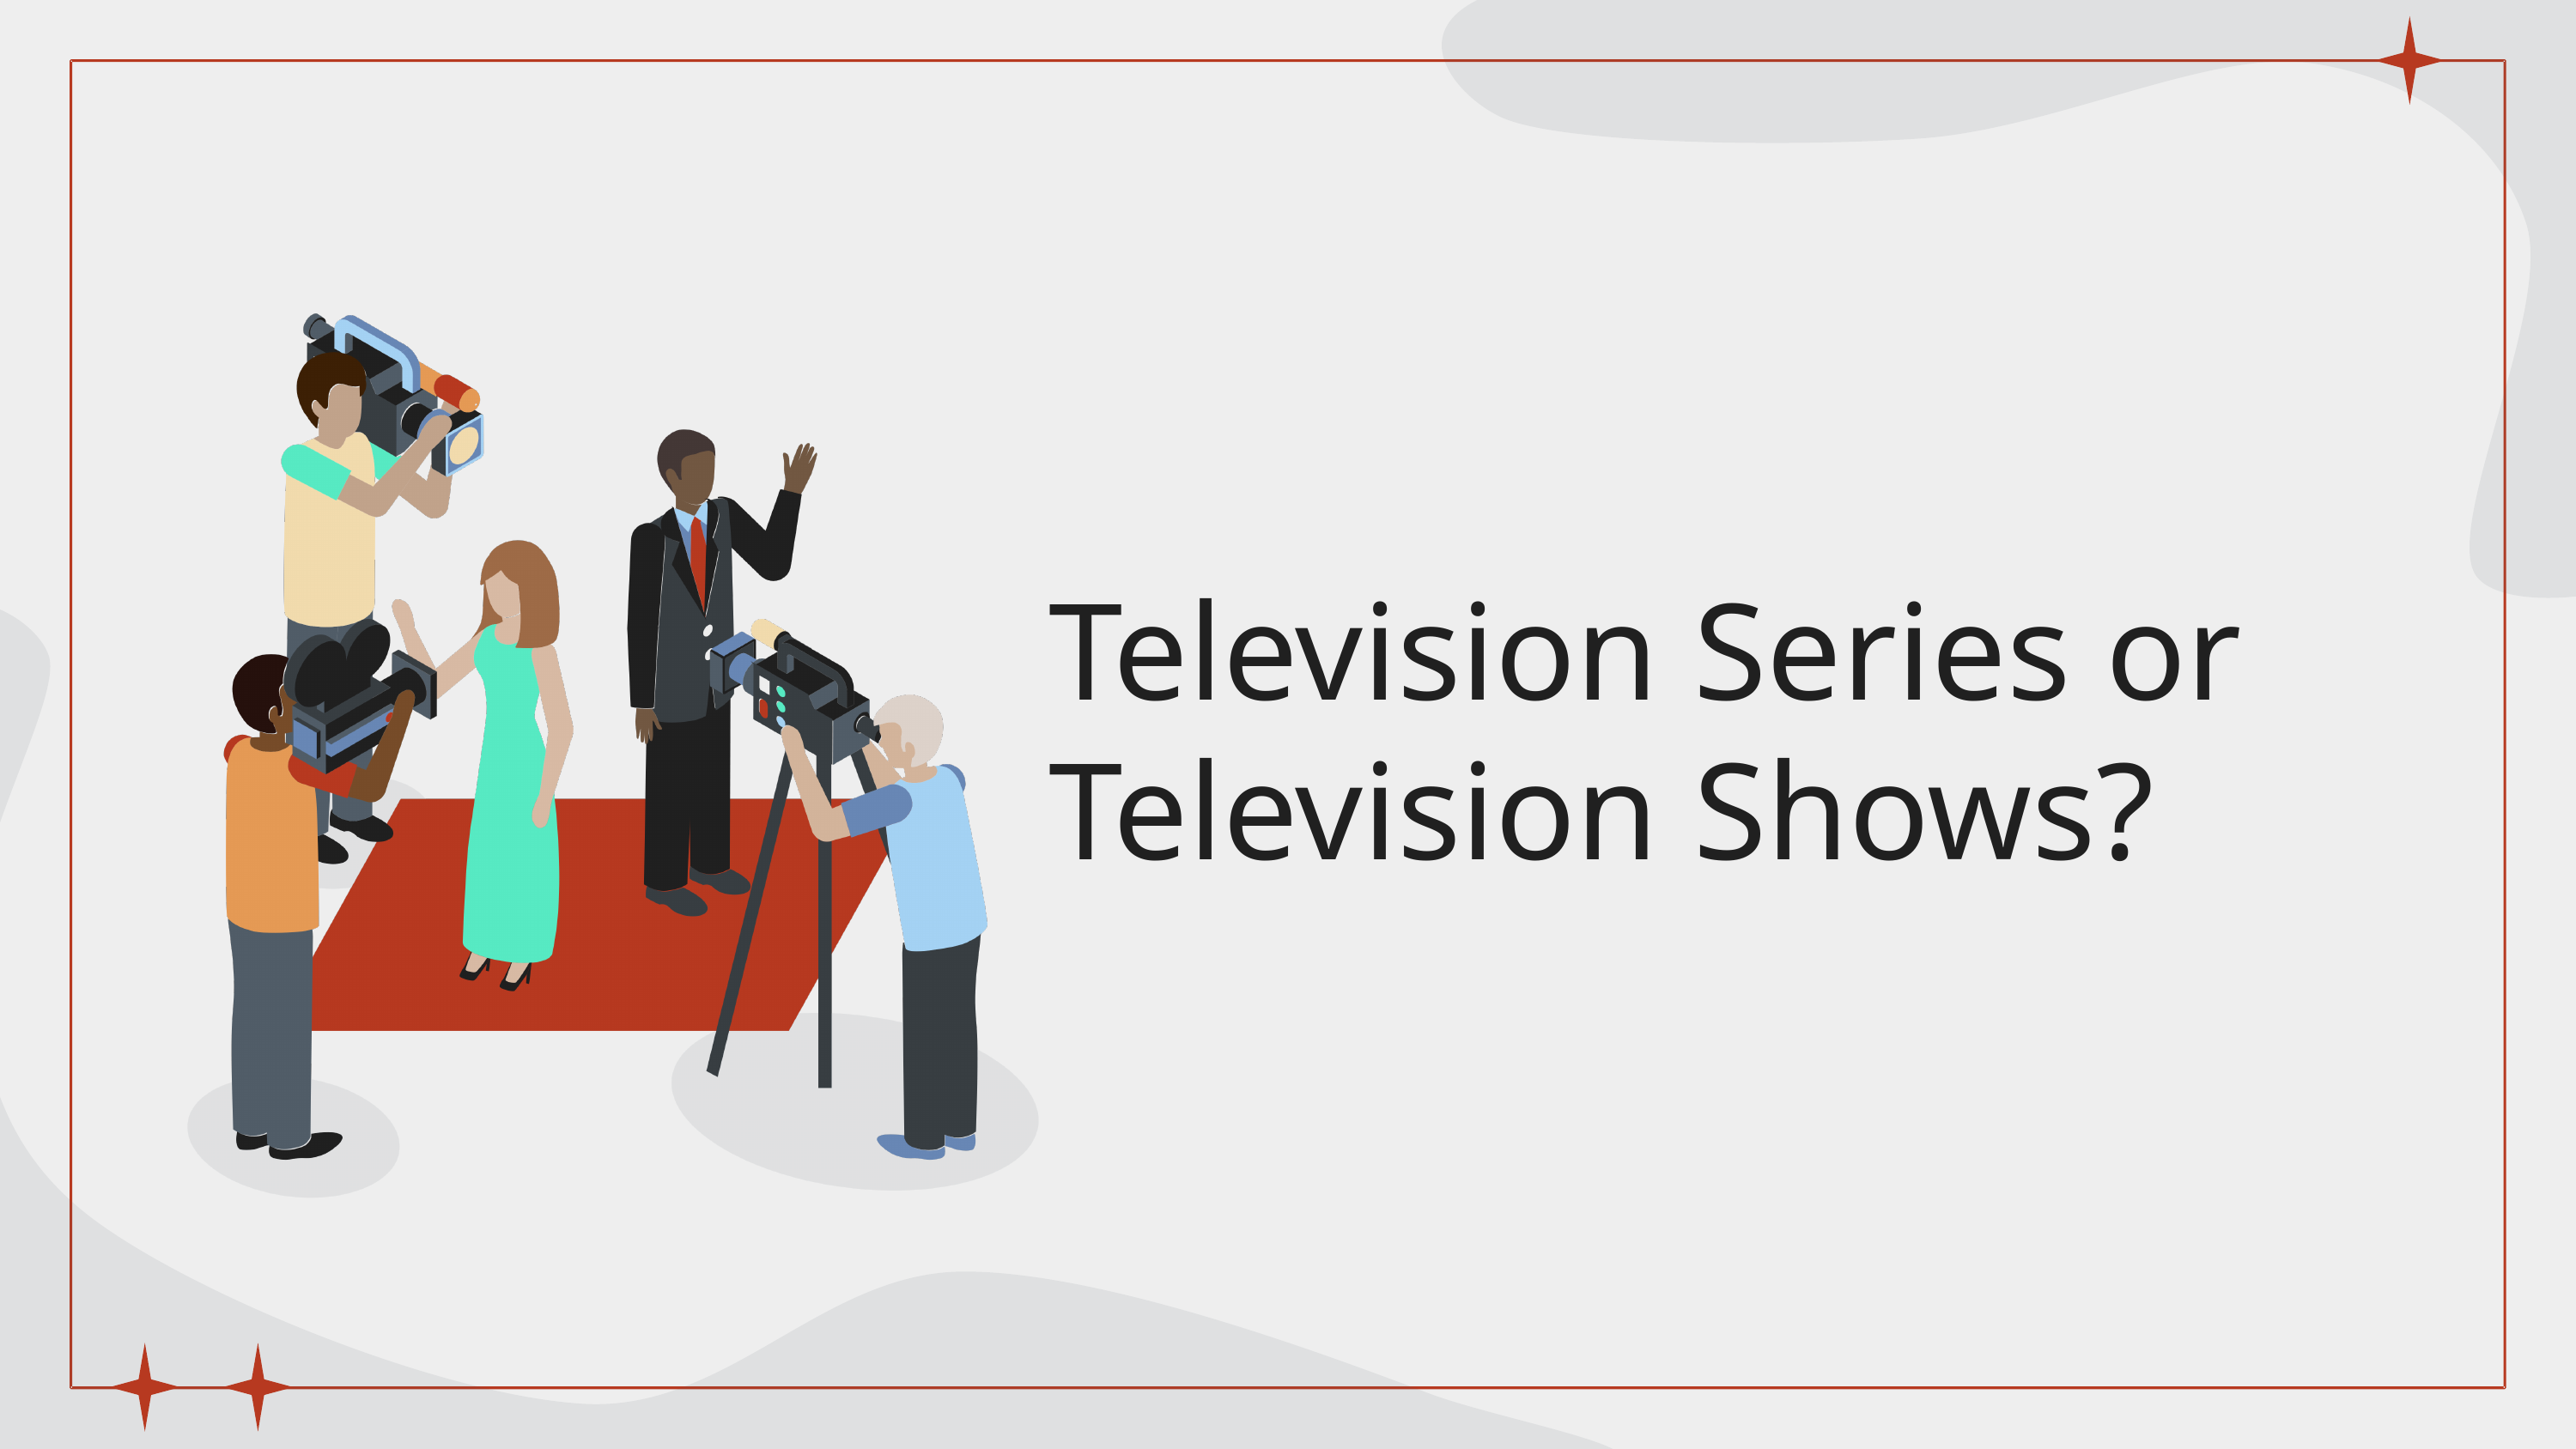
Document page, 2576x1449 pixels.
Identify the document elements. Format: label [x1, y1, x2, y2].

text_box [0, 602, 1624, 1449]
text_box [69, 58, 1436, 600]
text_box [1441, 0, 2576, 598]
text_box [1626, 608, 2506, 1390]
text_box [222, 1342, 294, 1432]
text_box [109, 1342, 180, 1432]
text_box [2374, 15, 2445, 106]
